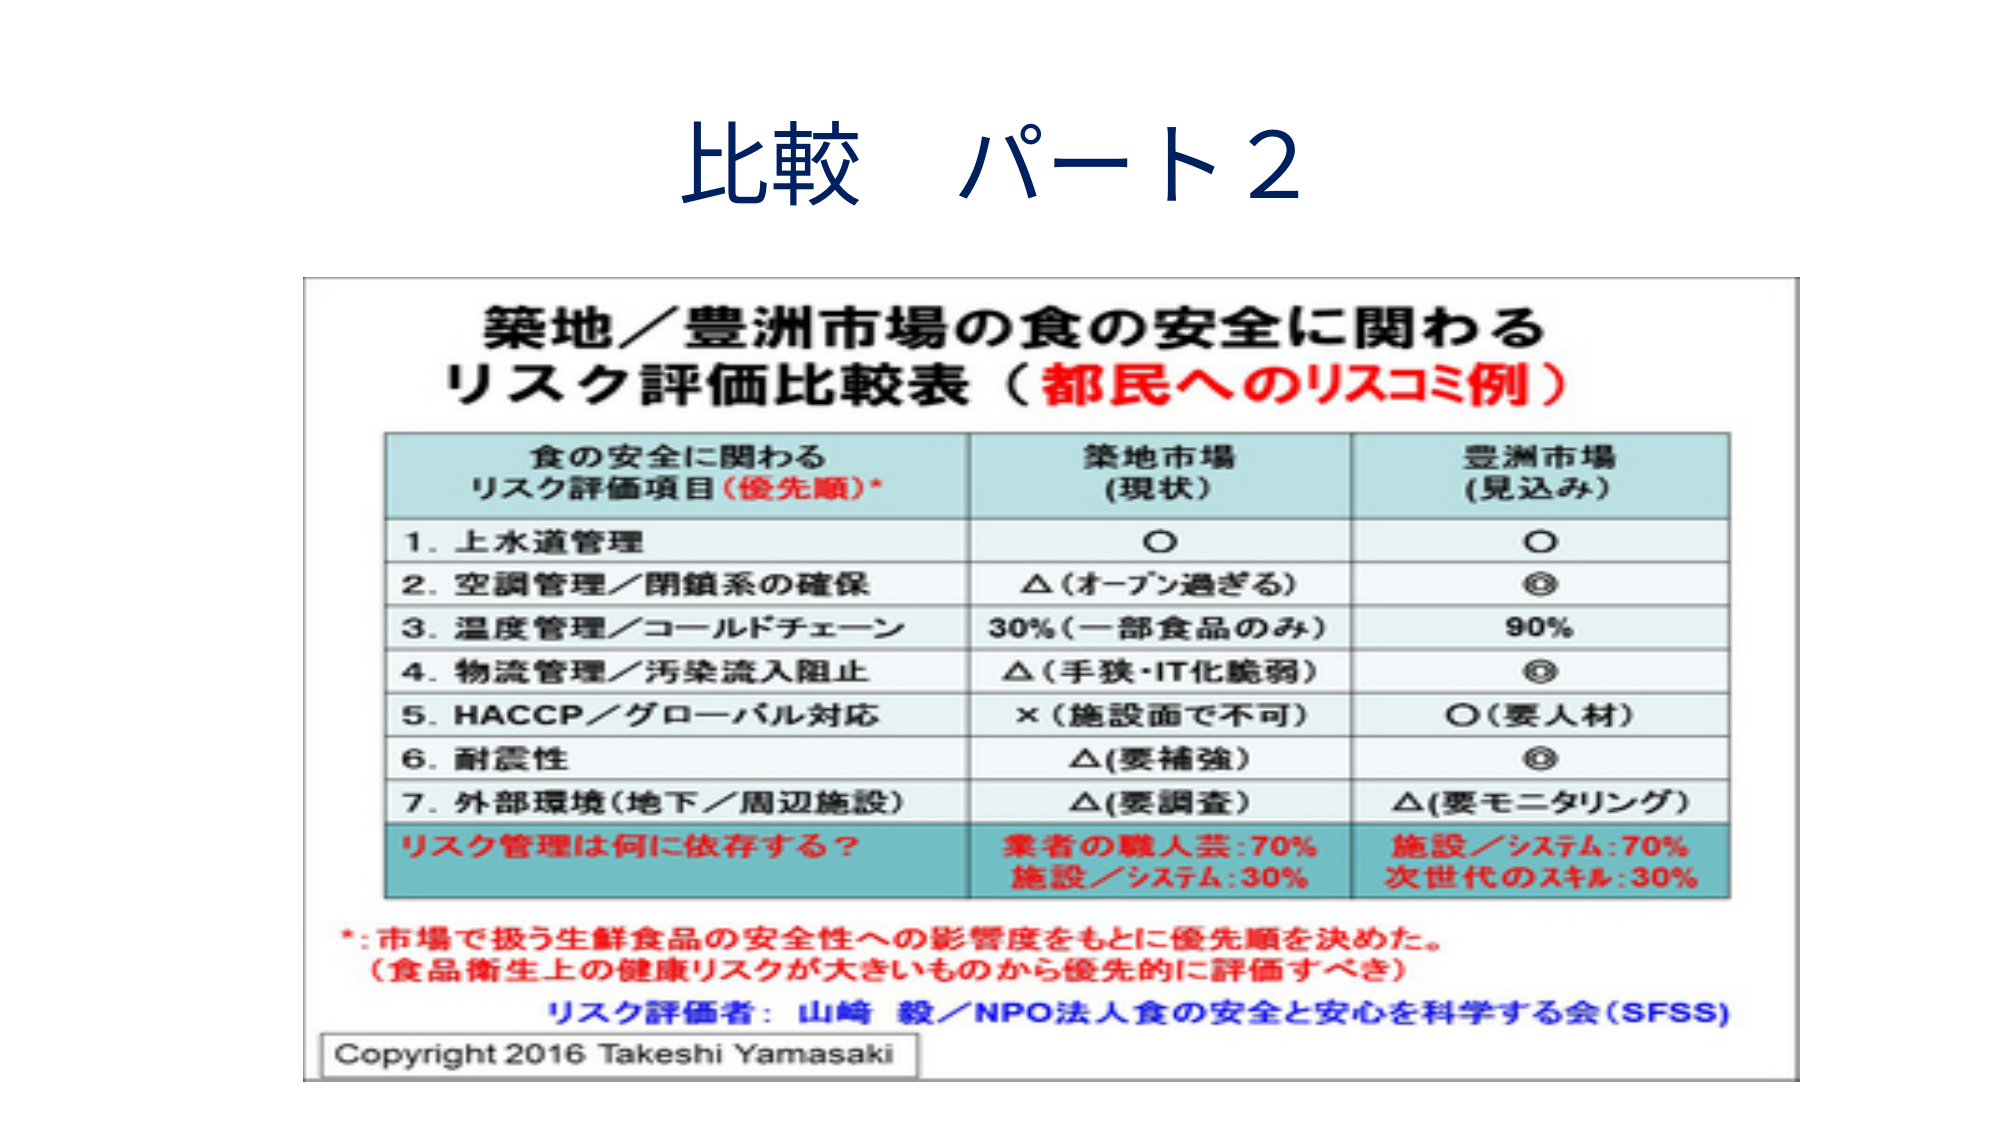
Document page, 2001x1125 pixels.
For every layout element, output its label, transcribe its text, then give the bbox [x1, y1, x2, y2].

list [303, 277, 1800, 1082]
title 比較 パート２ [137, 59, 1863, 278]
